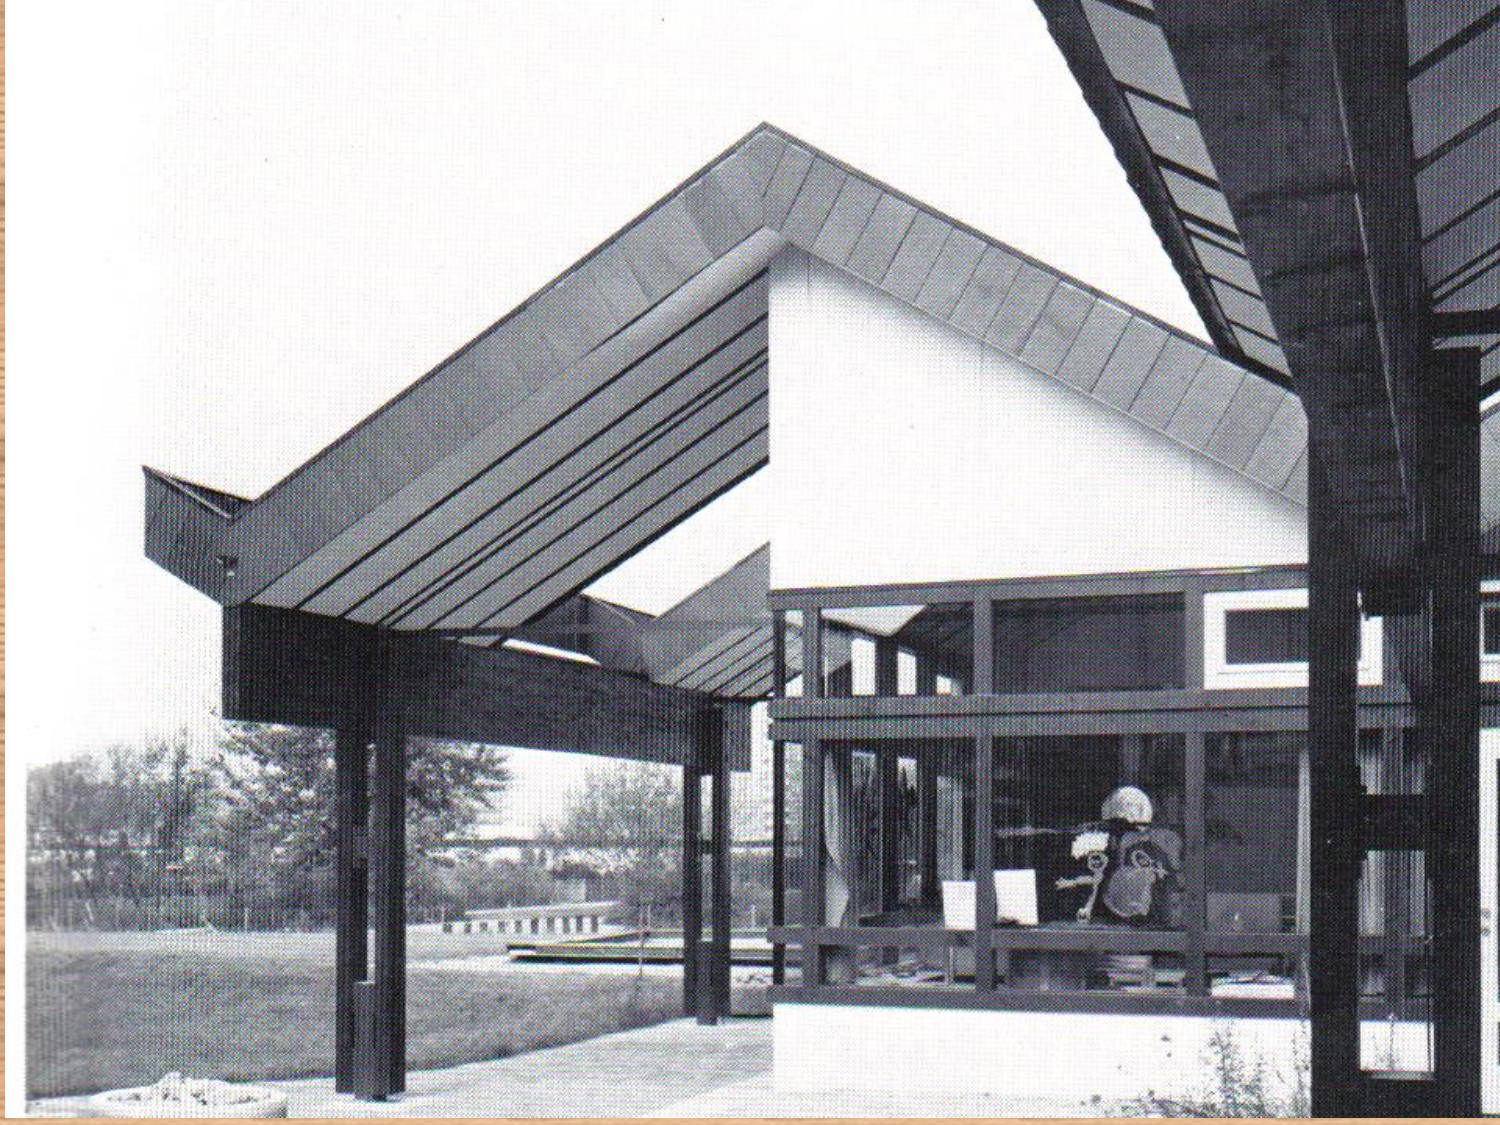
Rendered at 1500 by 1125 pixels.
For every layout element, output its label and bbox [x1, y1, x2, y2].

text_box [0, 1117, 5, 1125]
picture [5, 0, 1500, 1119]
